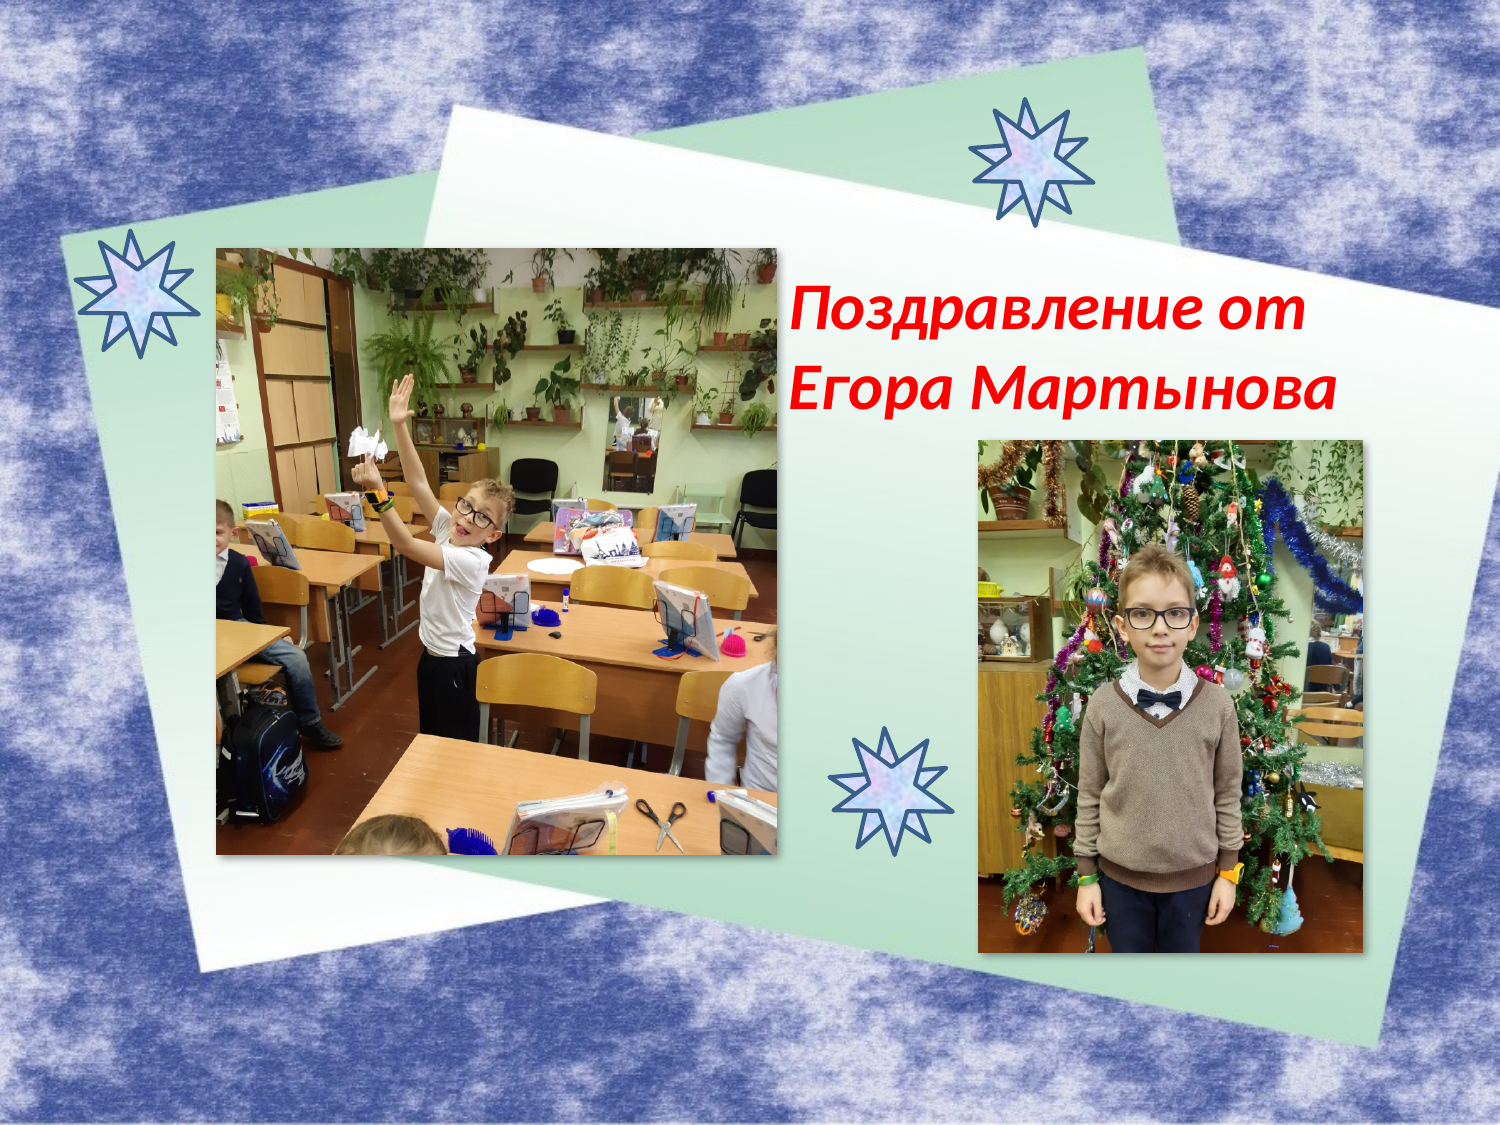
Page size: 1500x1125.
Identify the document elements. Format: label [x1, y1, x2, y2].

text_box [830, 727, 948, 846]
picture [0, 0, 1500, 1125]
text_box [75, 230, 194, 348]
text_box [970, 98, 1089, 217]
